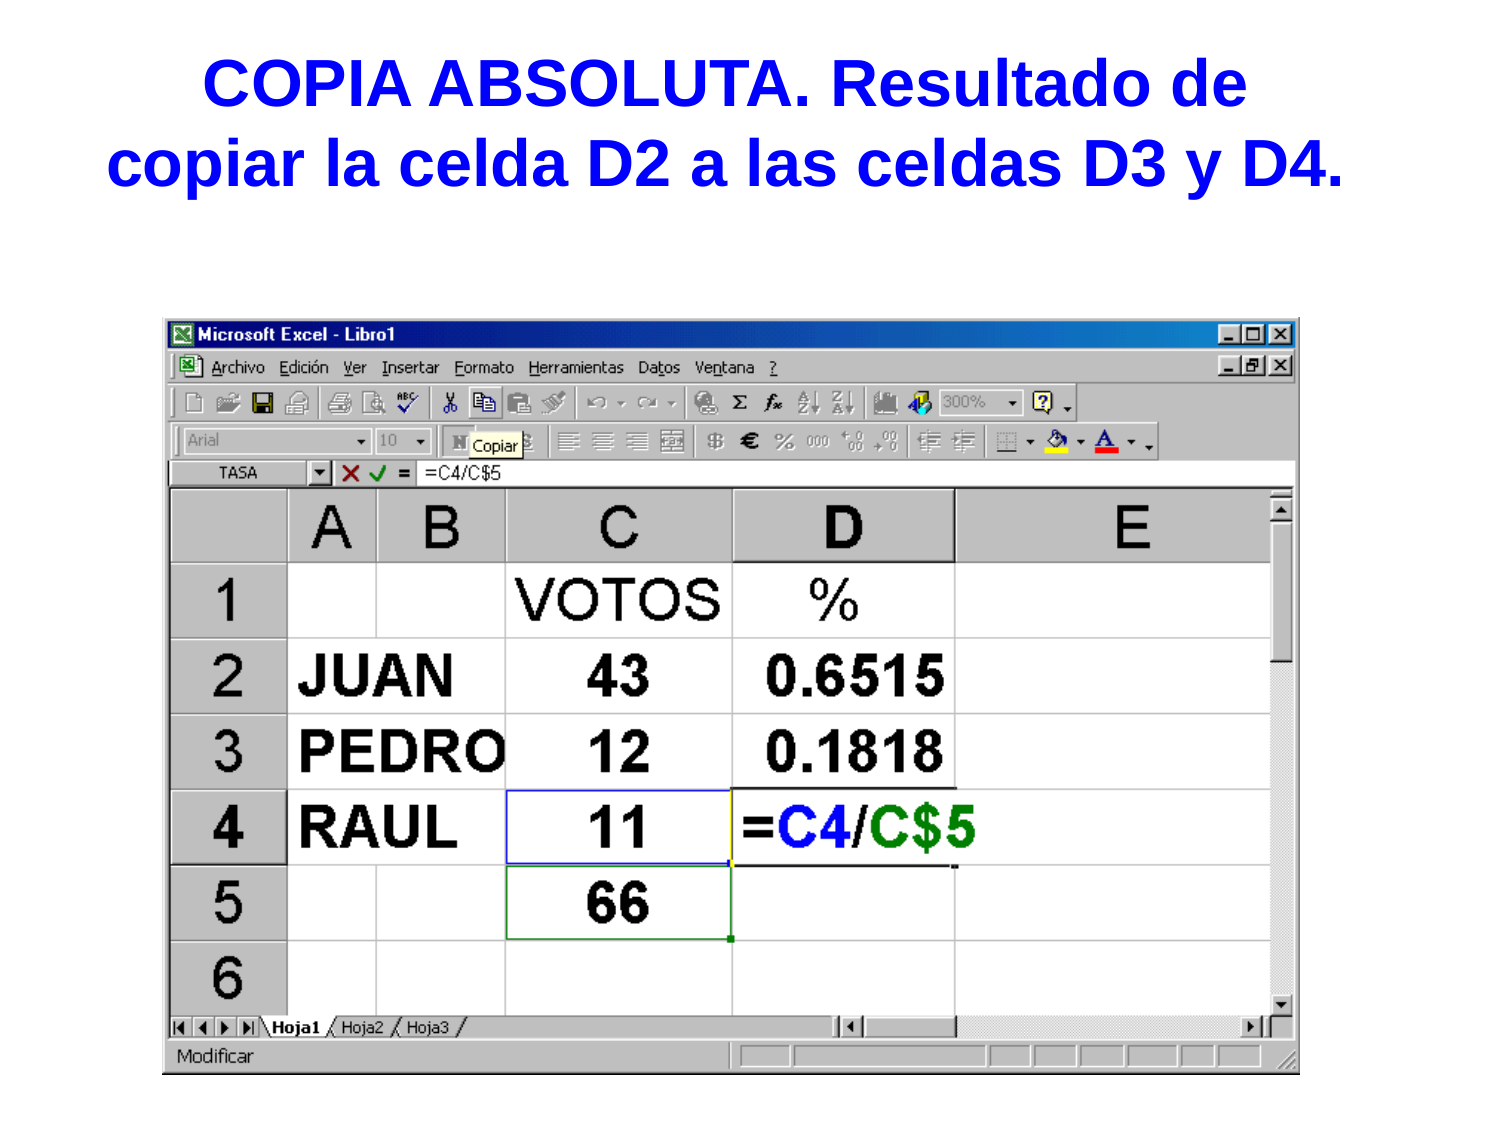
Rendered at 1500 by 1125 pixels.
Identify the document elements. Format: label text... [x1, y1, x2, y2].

title COPIA ABSOLUTA. Resultado de copiar la celda D2 a las celdas D3 y D4. [89, 62, 1363, 176]
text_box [162, 317, 1301, 1076]
